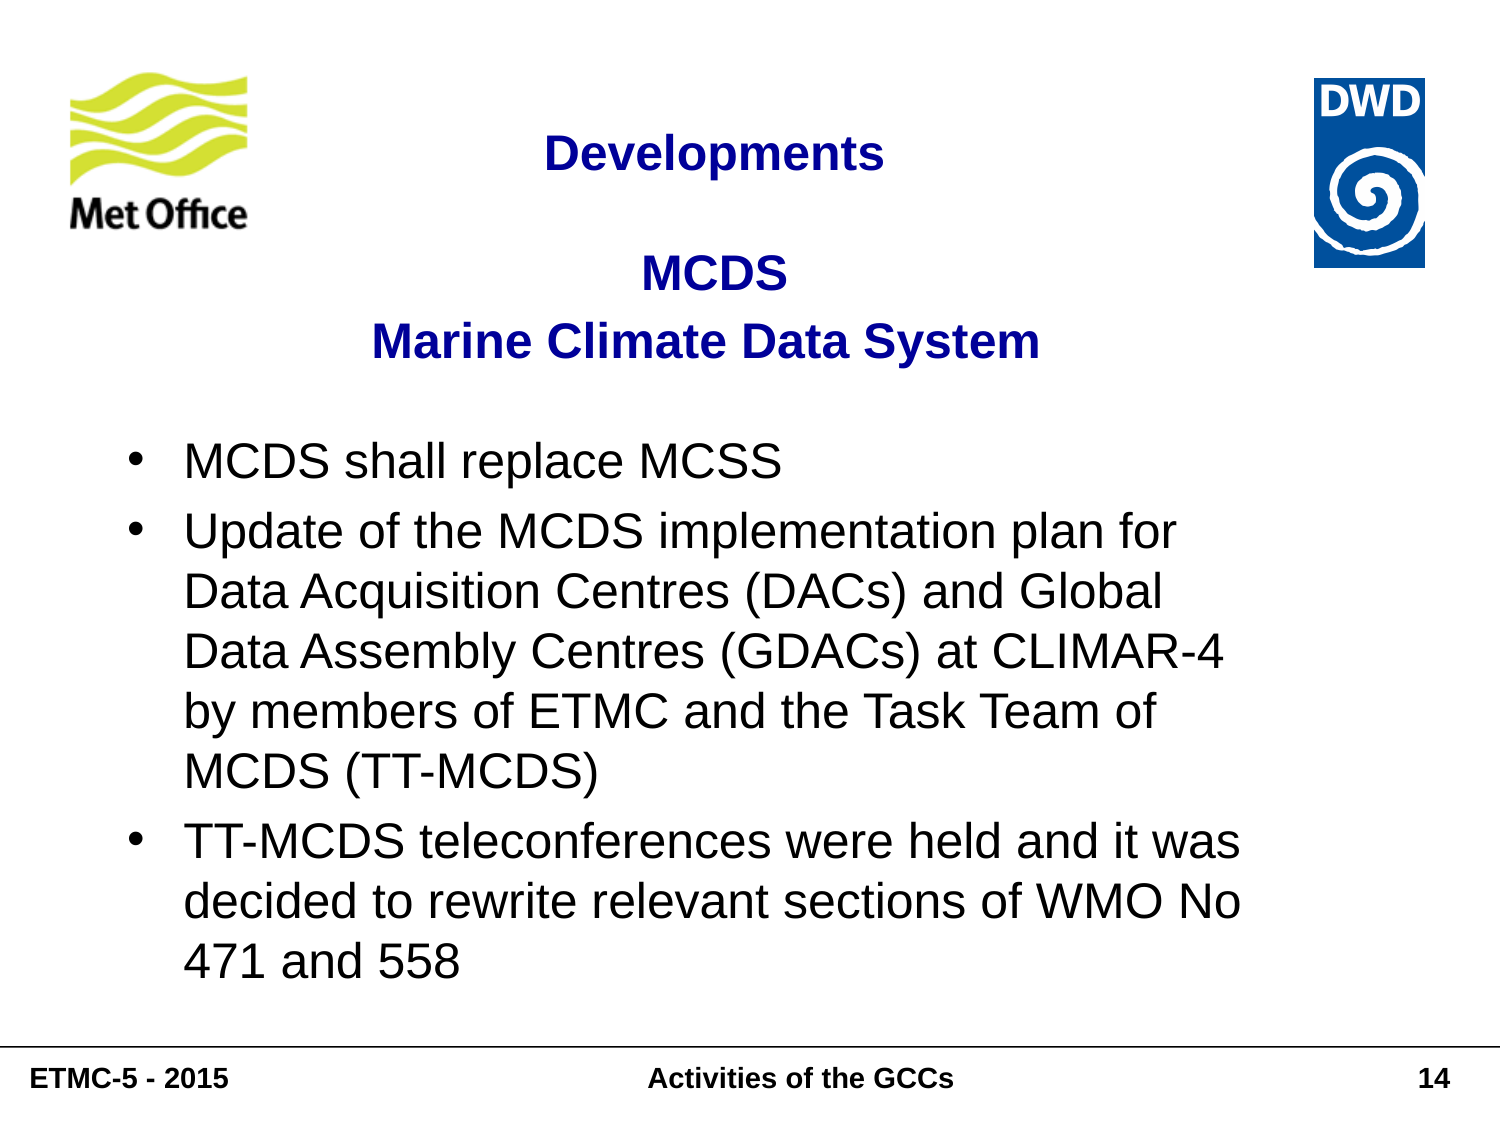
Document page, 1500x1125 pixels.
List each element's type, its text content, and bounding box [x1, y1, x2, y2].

title Developments MCDS Marine Climate Data System [301, 113, 1128, 398]
picture [0, 0, 1500, 1046]
picture [0, 1048, 1500, 1125]
list MCDS shall replace MCSS Update of the MCDS implementation plan for Data Acquisition Centres (DACs) and Global Data Assembly Centres (GDACs) at CLIMAR-4 by members of ETMC and the Task Team of MCDS (TT-MCDS) TT-MCDS teleconferences were held and it was decided to rewrite relevant sections of WMO No 471 and 558 [112, 420, 1294, 1024]
